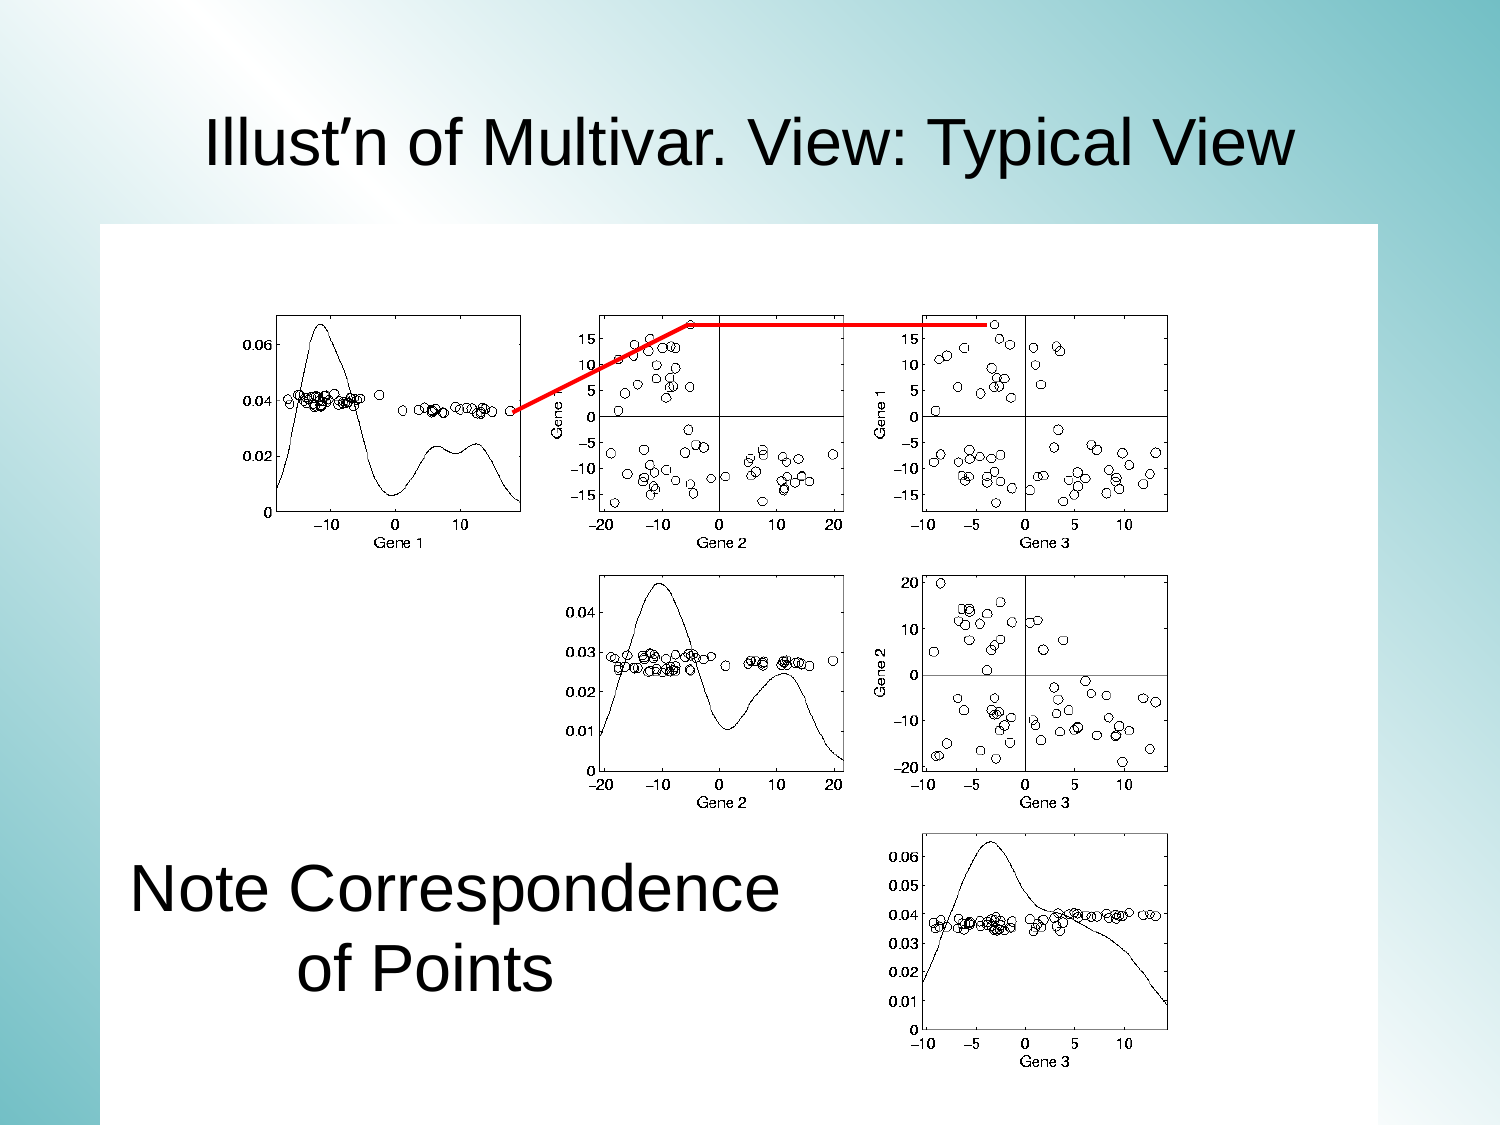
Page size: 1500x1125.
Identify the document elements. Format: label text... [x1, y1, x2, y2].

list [99, 224, 1378, 1125]
title Illust’n of Multivar. View: Typical View [75, 45, 1425, 233]
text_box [512, 324, 688, 413]
